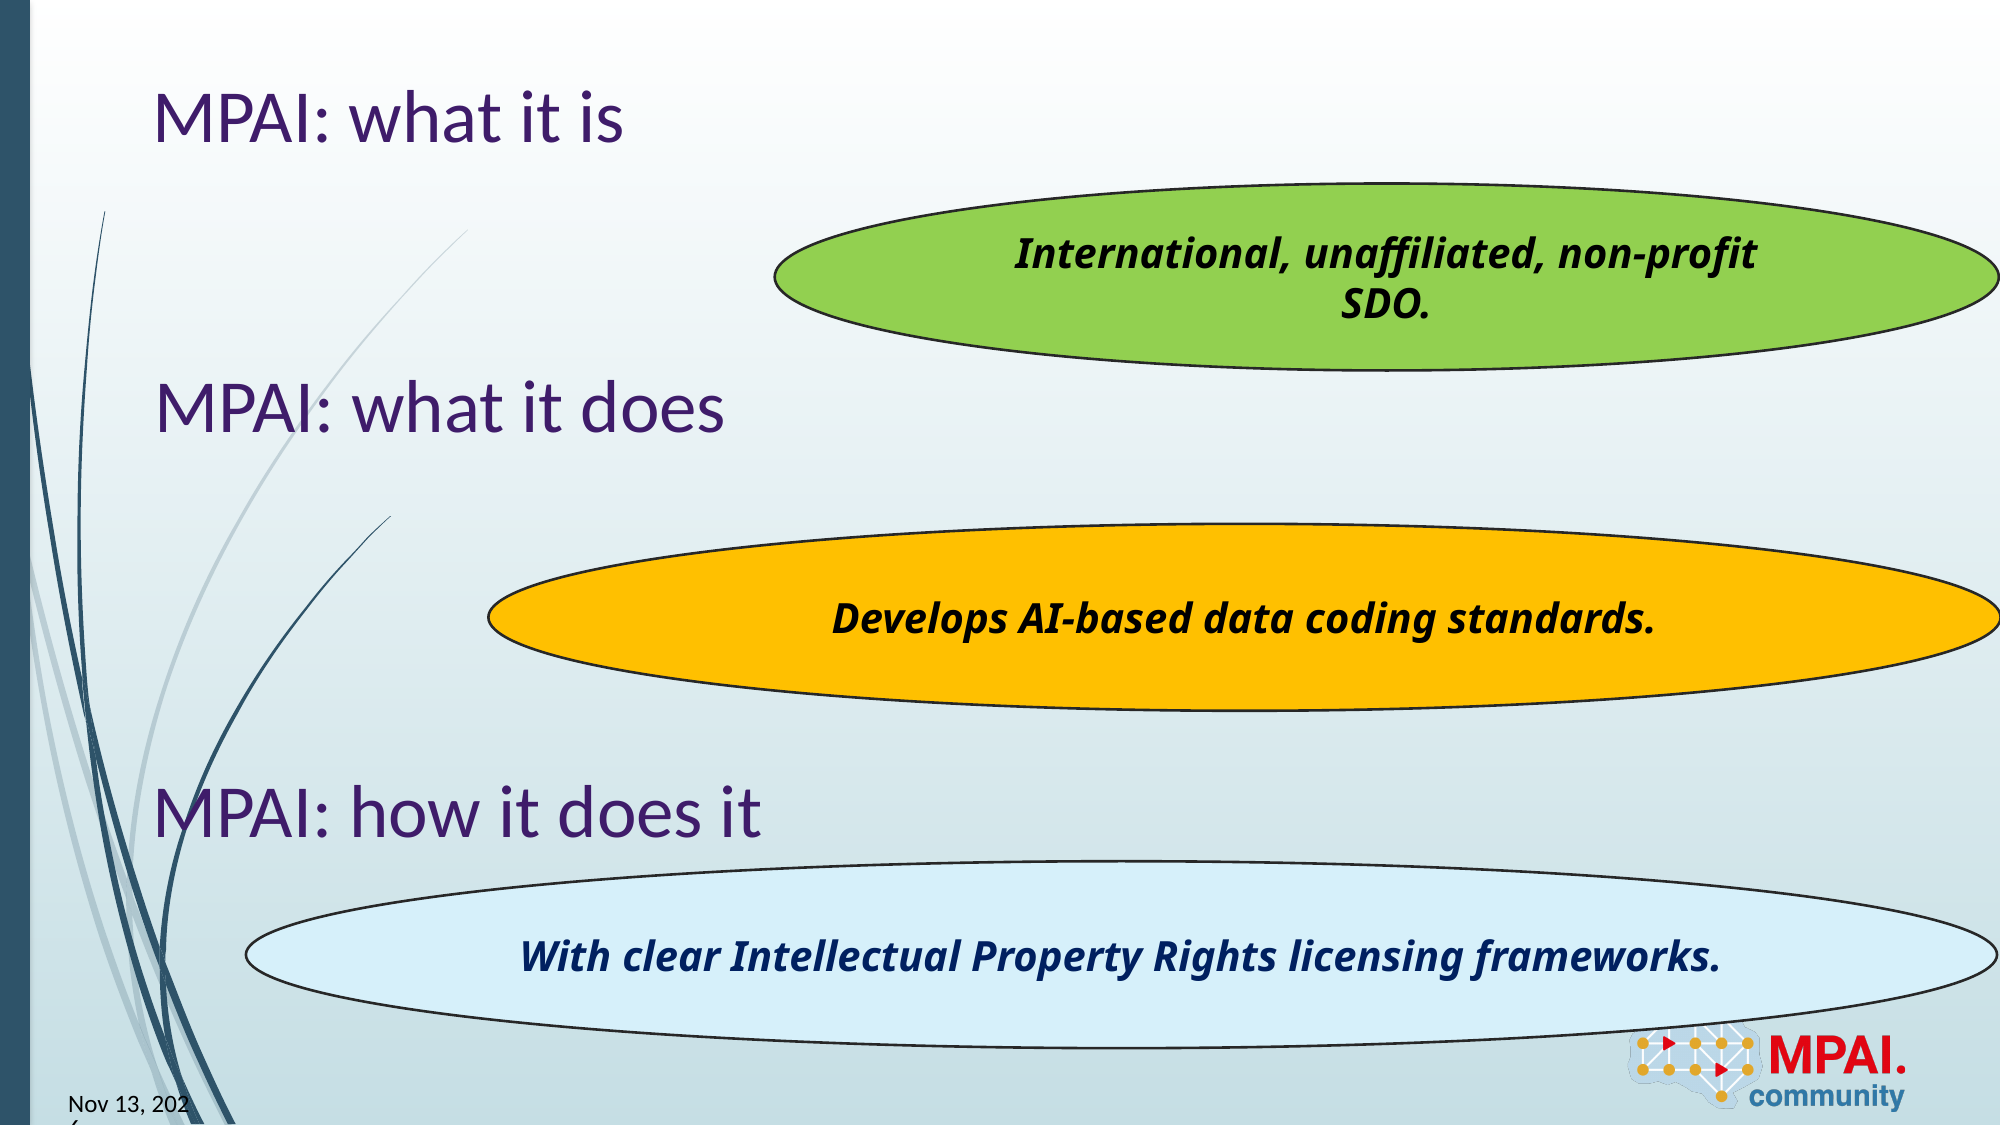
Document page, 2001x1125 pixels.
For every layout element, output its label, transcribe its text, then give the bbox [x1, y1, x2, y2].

title MPAI: what it is [137, 59, 644, 191]
text_box MPAI: how it does it [137, 754, 794, 886]
text_box International, unaffiliated, non-profit SDO. [773, 182, 2000, 372]
text_box Develops AI-based data coding standards. [487, 522, 2000, 713]
text_box MPAI: what it does [139, 350, 775, 481]
slide_number 12-Apr-24 [53, 1080, 217, 1125]
text_box With clear Intellectual Property Rights licensing frameworks. [244, 859, 1999, 1050]
picture [1623, 999, 1909, 1120]
